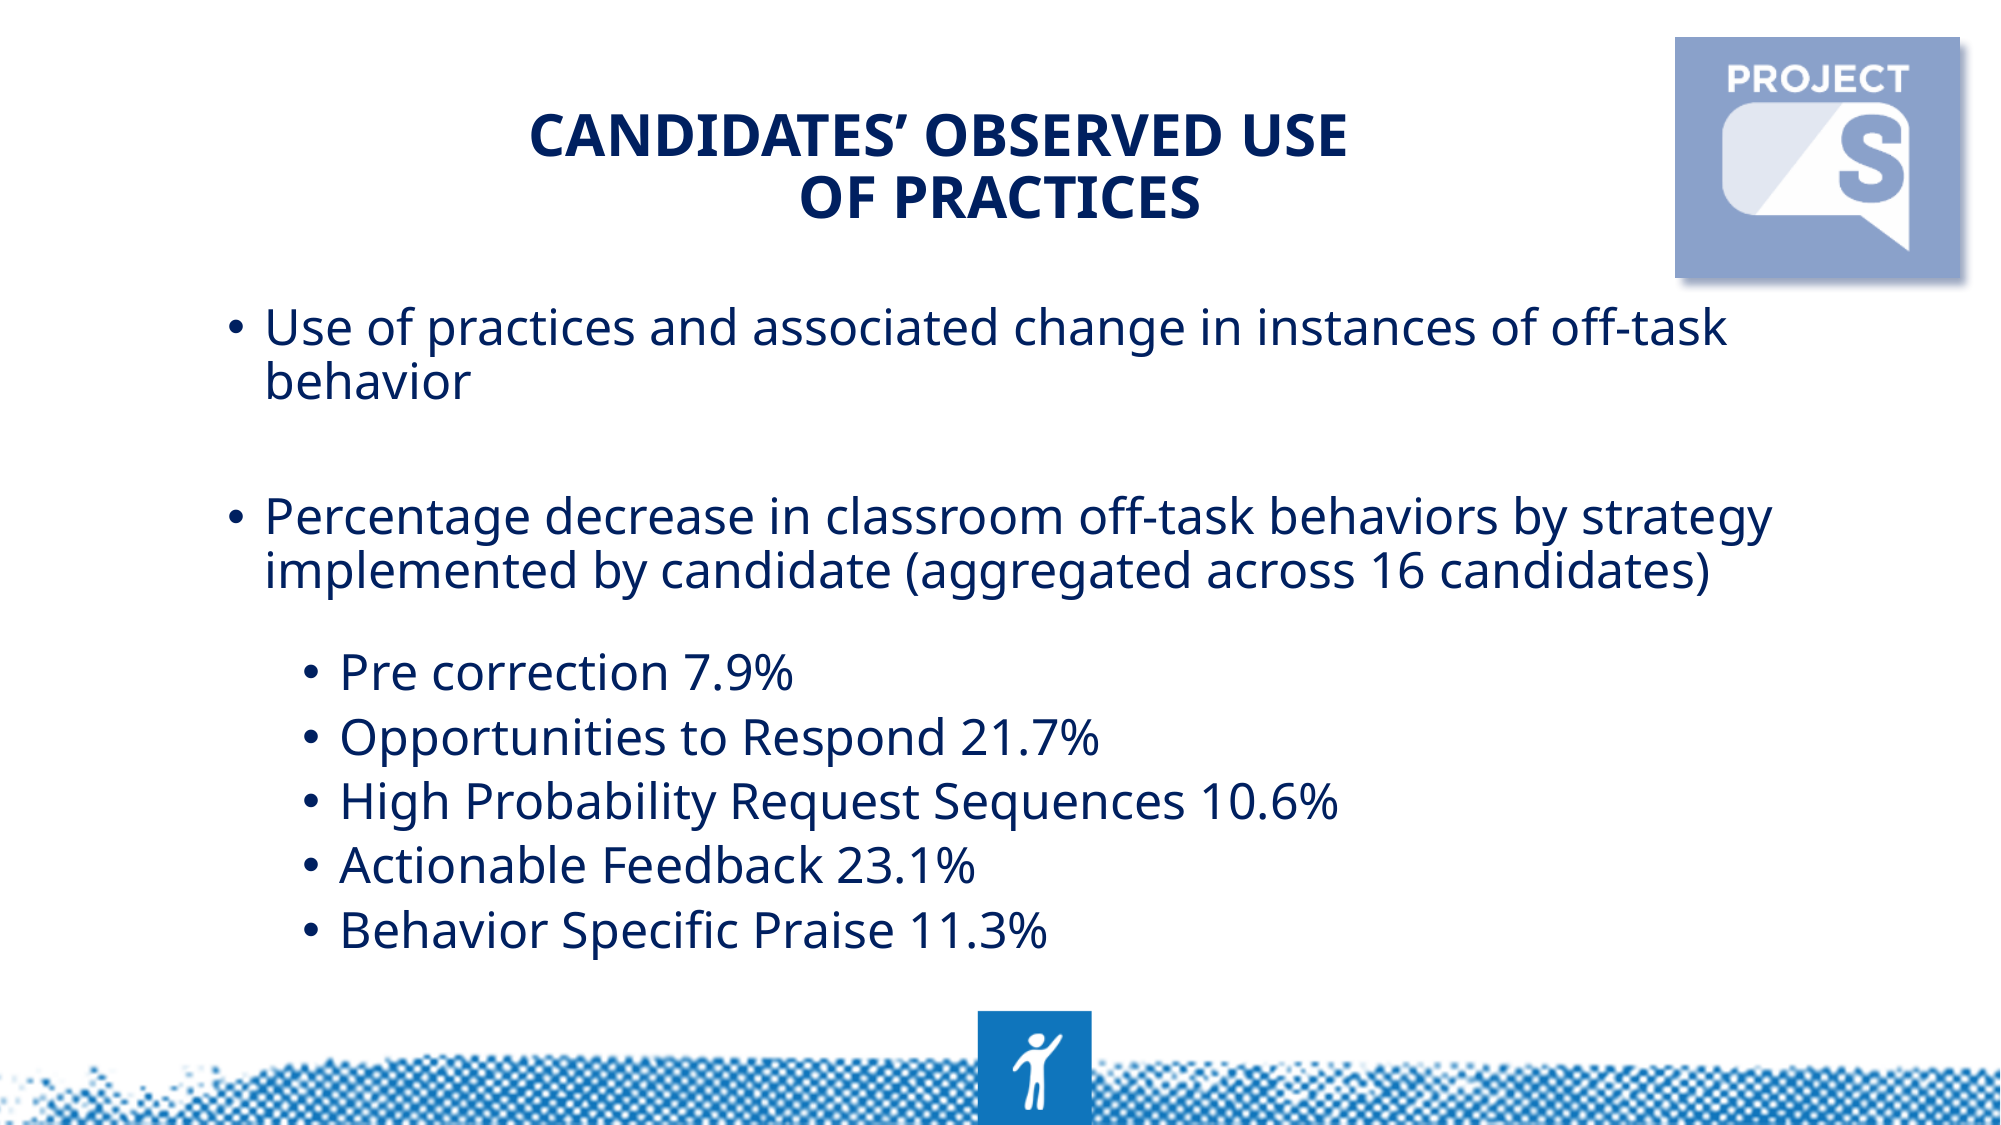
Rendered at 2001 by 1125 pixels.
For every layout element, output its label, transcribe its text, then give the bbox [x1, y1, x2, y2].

title Candidates’ Observed use of practices [137, 59, 1675, 254]
picture [0, 0, 2001, 1125]
list Use of practices and associated change in instances of off-task behavior Percentage decrease in classroom off-task behaviors by strategy implemented by candidate (aggregated across 16 candidates) Pre correction 7.9% Opportunities to Respond 21.7% High Probability Request Sequences 10.6% Actionable Feedback 23.1% Behavior Specific Praise 11.3% [137, 254, 1863, 1033]
